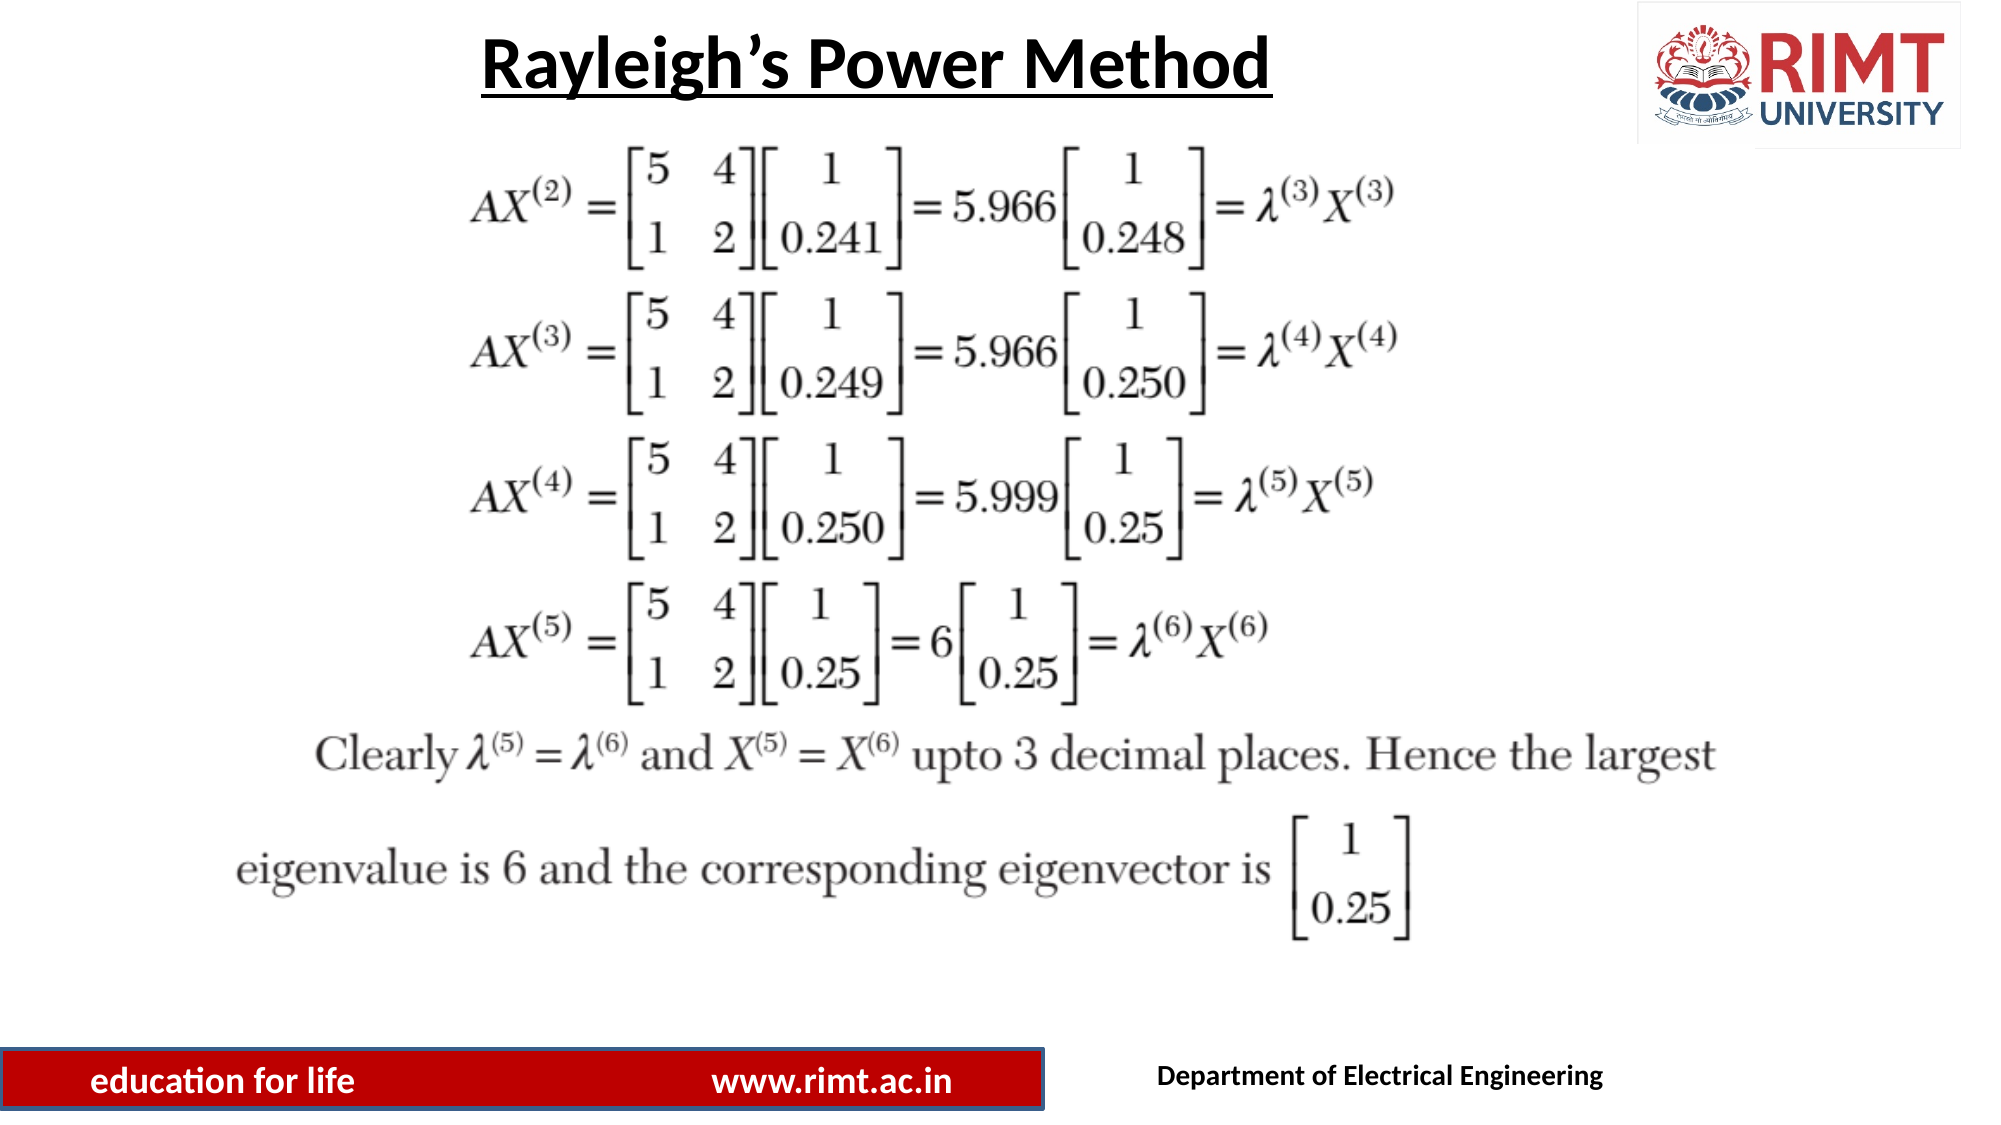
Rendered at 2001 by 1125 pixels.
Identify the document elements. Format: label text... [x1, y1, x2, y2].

text_box Rayleigh’s Power Method [466, 6, 1288, 112]
text_box education for life www.rimt.ac.in [0, 1047, 1045, 1111]
picture [212, 1, 1961, 963]
text_box Department of Electrical Engineering [1042, 1044, 1718, 1104]
